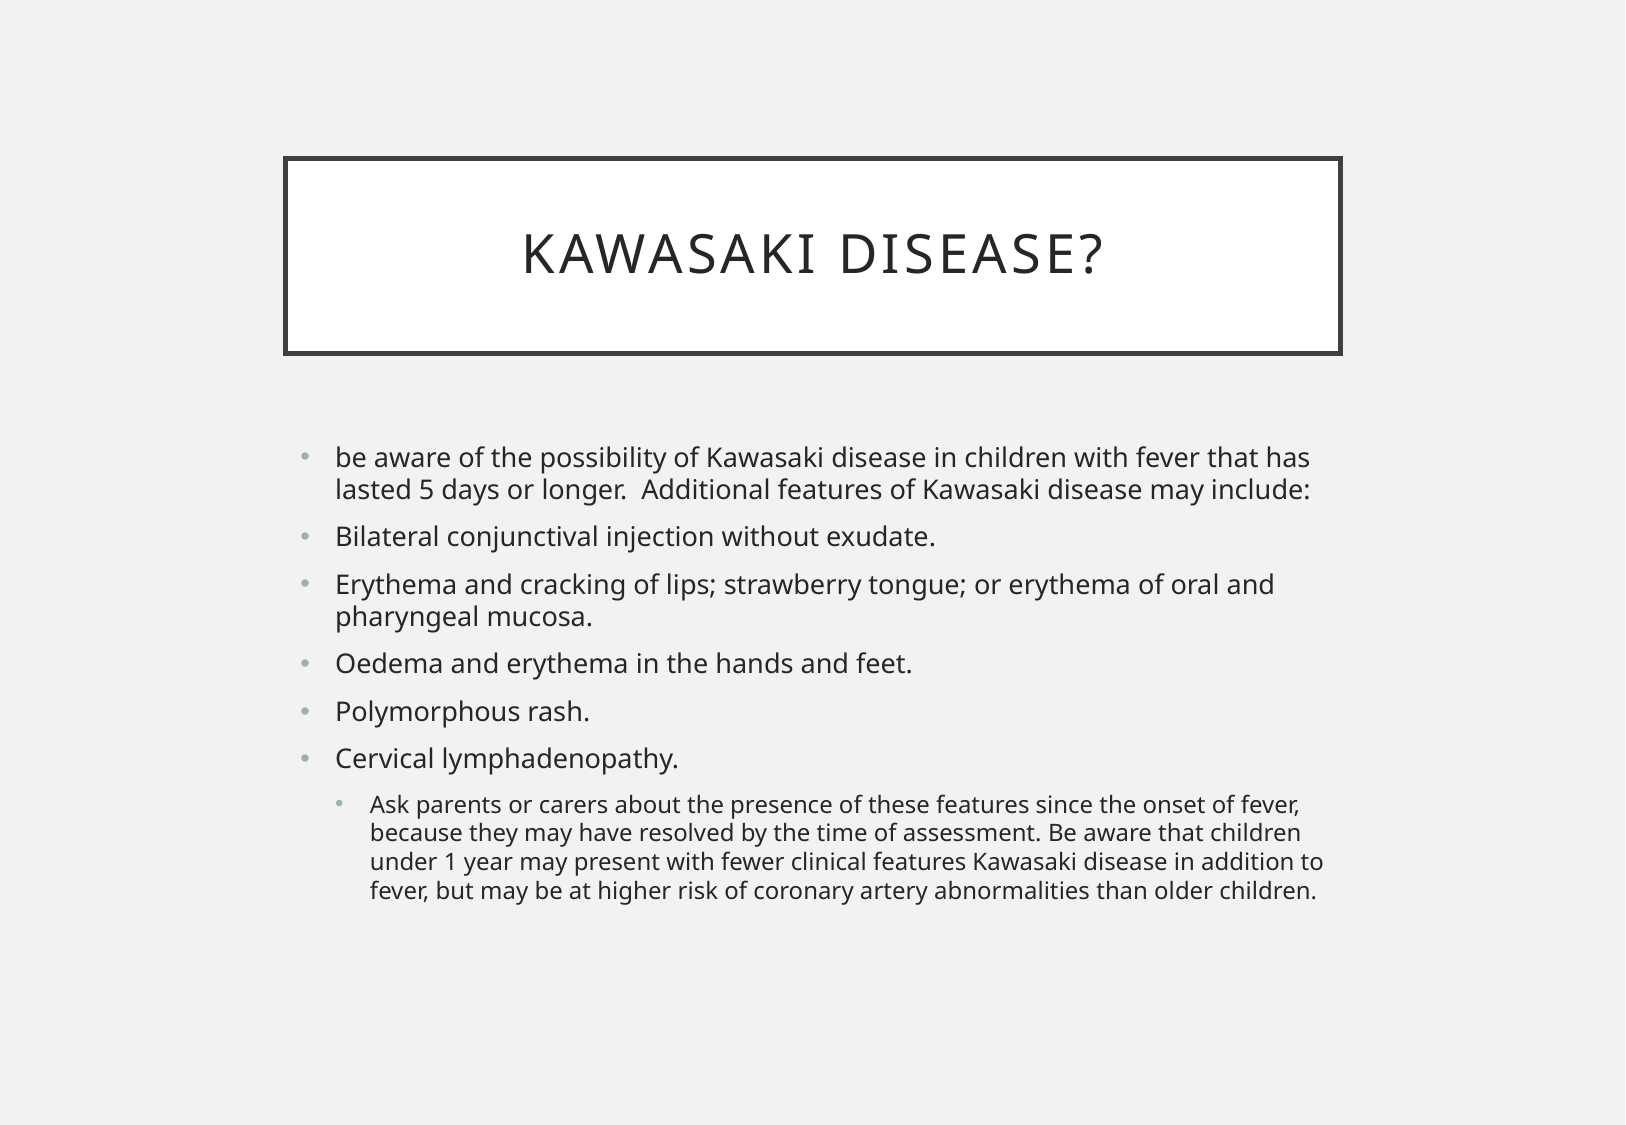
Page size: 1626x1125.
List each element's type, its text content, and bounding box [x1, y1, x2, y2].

title Kawasaki disease? [283, 156, 1343, 356]
list be aware of the possibility of Kawasaki disease in children with fever that has lasted 5 days or longer. Additional features of Kawasaki disease may include: Bilateral conjunctival injection without exudate. Erythema and cracking of lips; strawberry tongue; or erythema of oral and pharyngeal mucosa. Oedema and erythema in the hands and feet. Polymorphous rash. Cervical lymphadenopathy. Ask parents or carers about the presence of these features since the onset of fever, because they may have resolved by the time of assessment. Be aware that children under 1 year may present with fewer clinical features Kawasaki disease in addition to fever, but may be at higher risk of coronary artery abnormalities than older children. [285, 432, 1341, 942]
